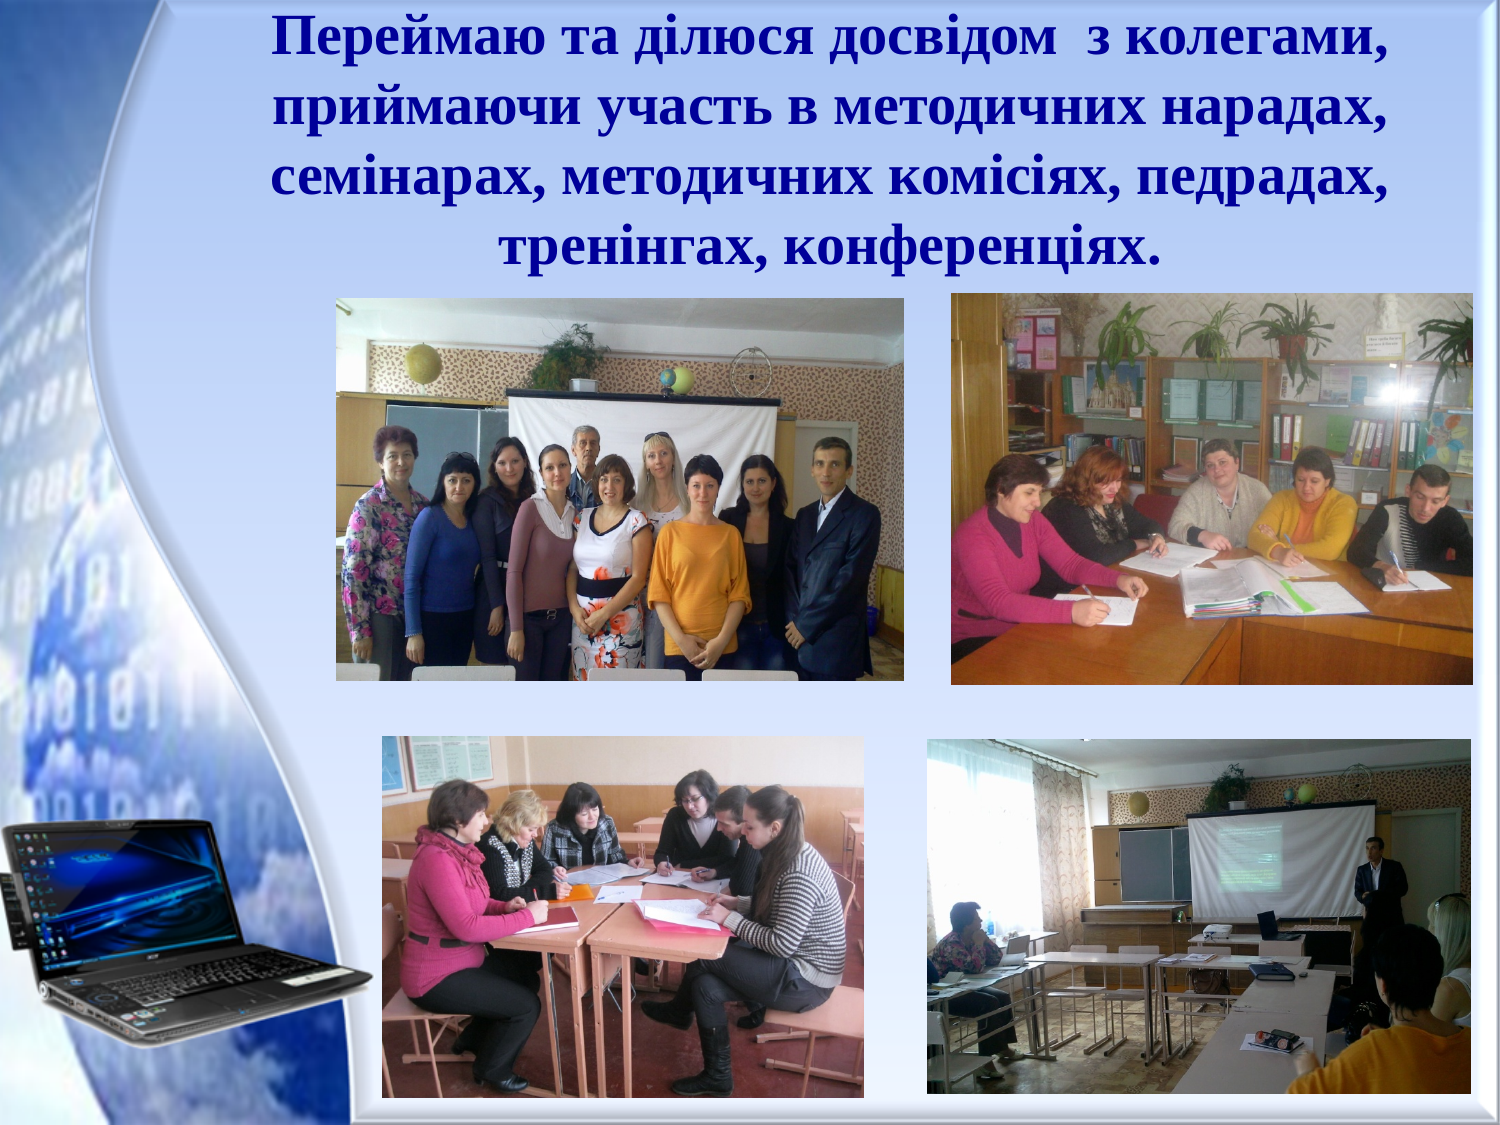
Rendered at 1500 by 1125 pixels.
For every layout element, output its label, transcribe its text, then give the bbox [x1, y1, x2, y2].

title Переймаю та ділюся досвідом з колегами, приймаючи участь в методичних нарадах, семінарах, методичних комісіях, педрадах, тренінгах, конференціях. [165, 42, 1495, 231]
picture [0, 0, 1500, 1125]
